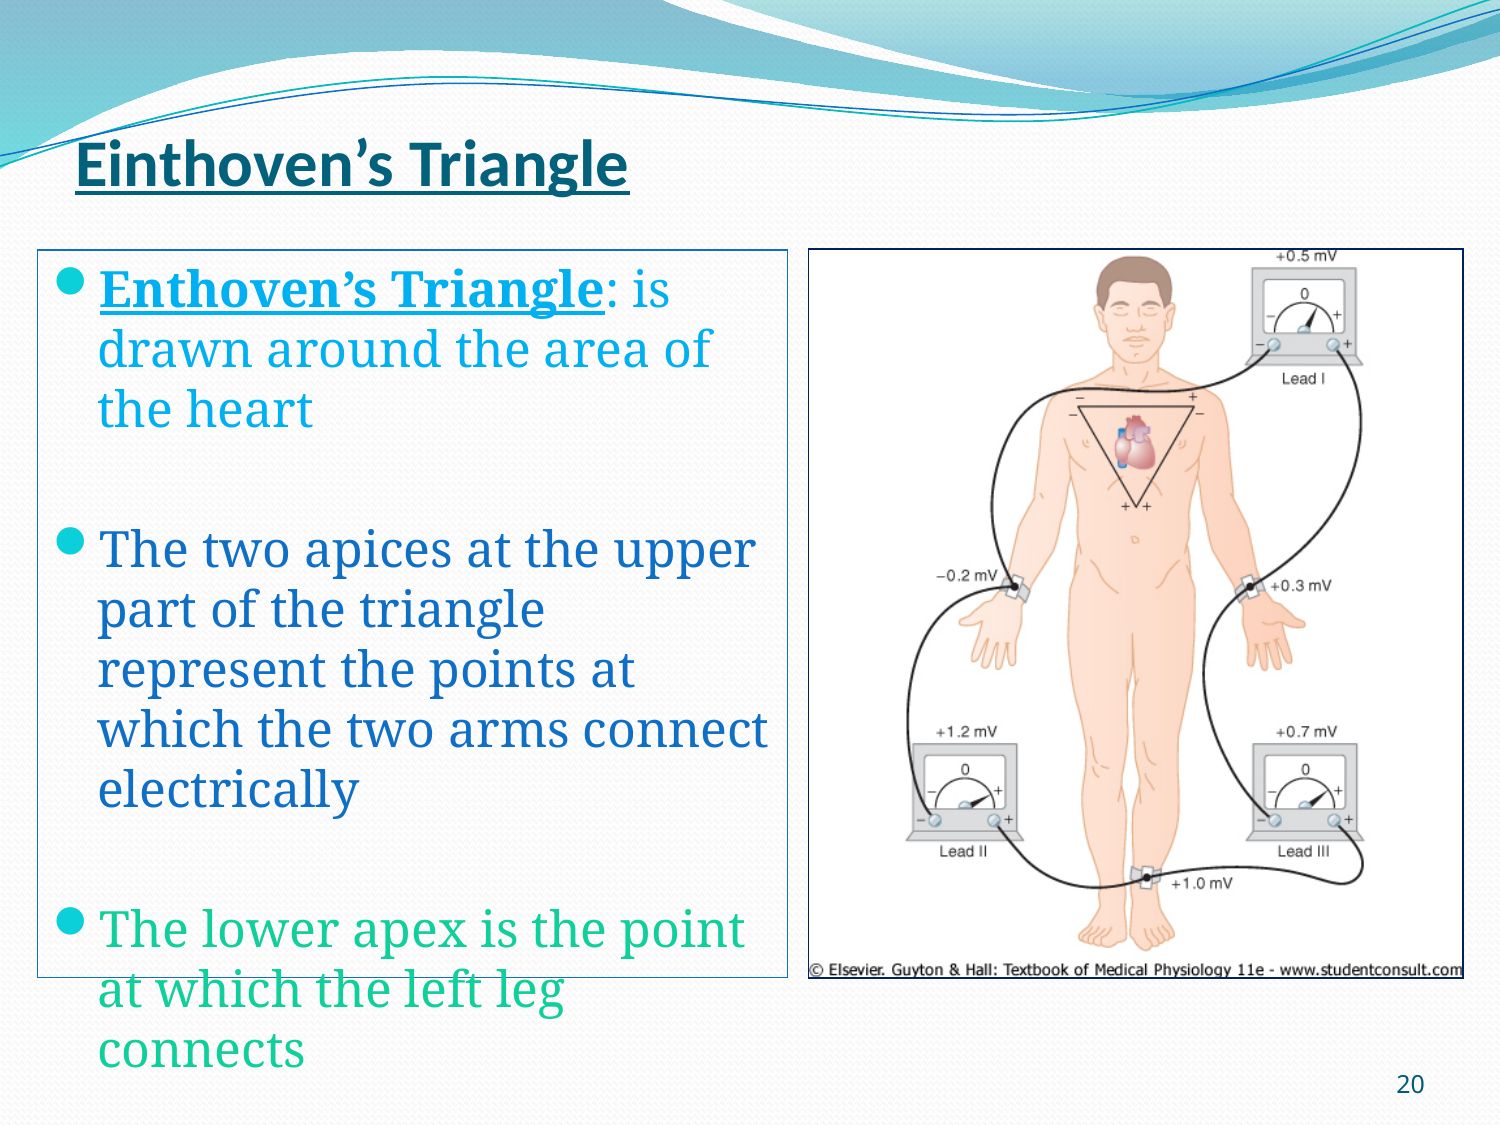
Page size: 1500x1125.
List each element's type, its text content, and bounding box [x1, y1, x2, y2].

list Enthoven’s Triangle: is drawn around the area of the heart The two apices at the upper part of the triangle represent the points at which the two arms connect electrically The lower apex is the point at which the left leg connects [37, 249, 788, 978]
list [809, 249, 1463, 978]
title Einthoven’s Triangle [74, 12, 1426, 201]
slide_number 20 [1299, 1042, 1425, 1103]
